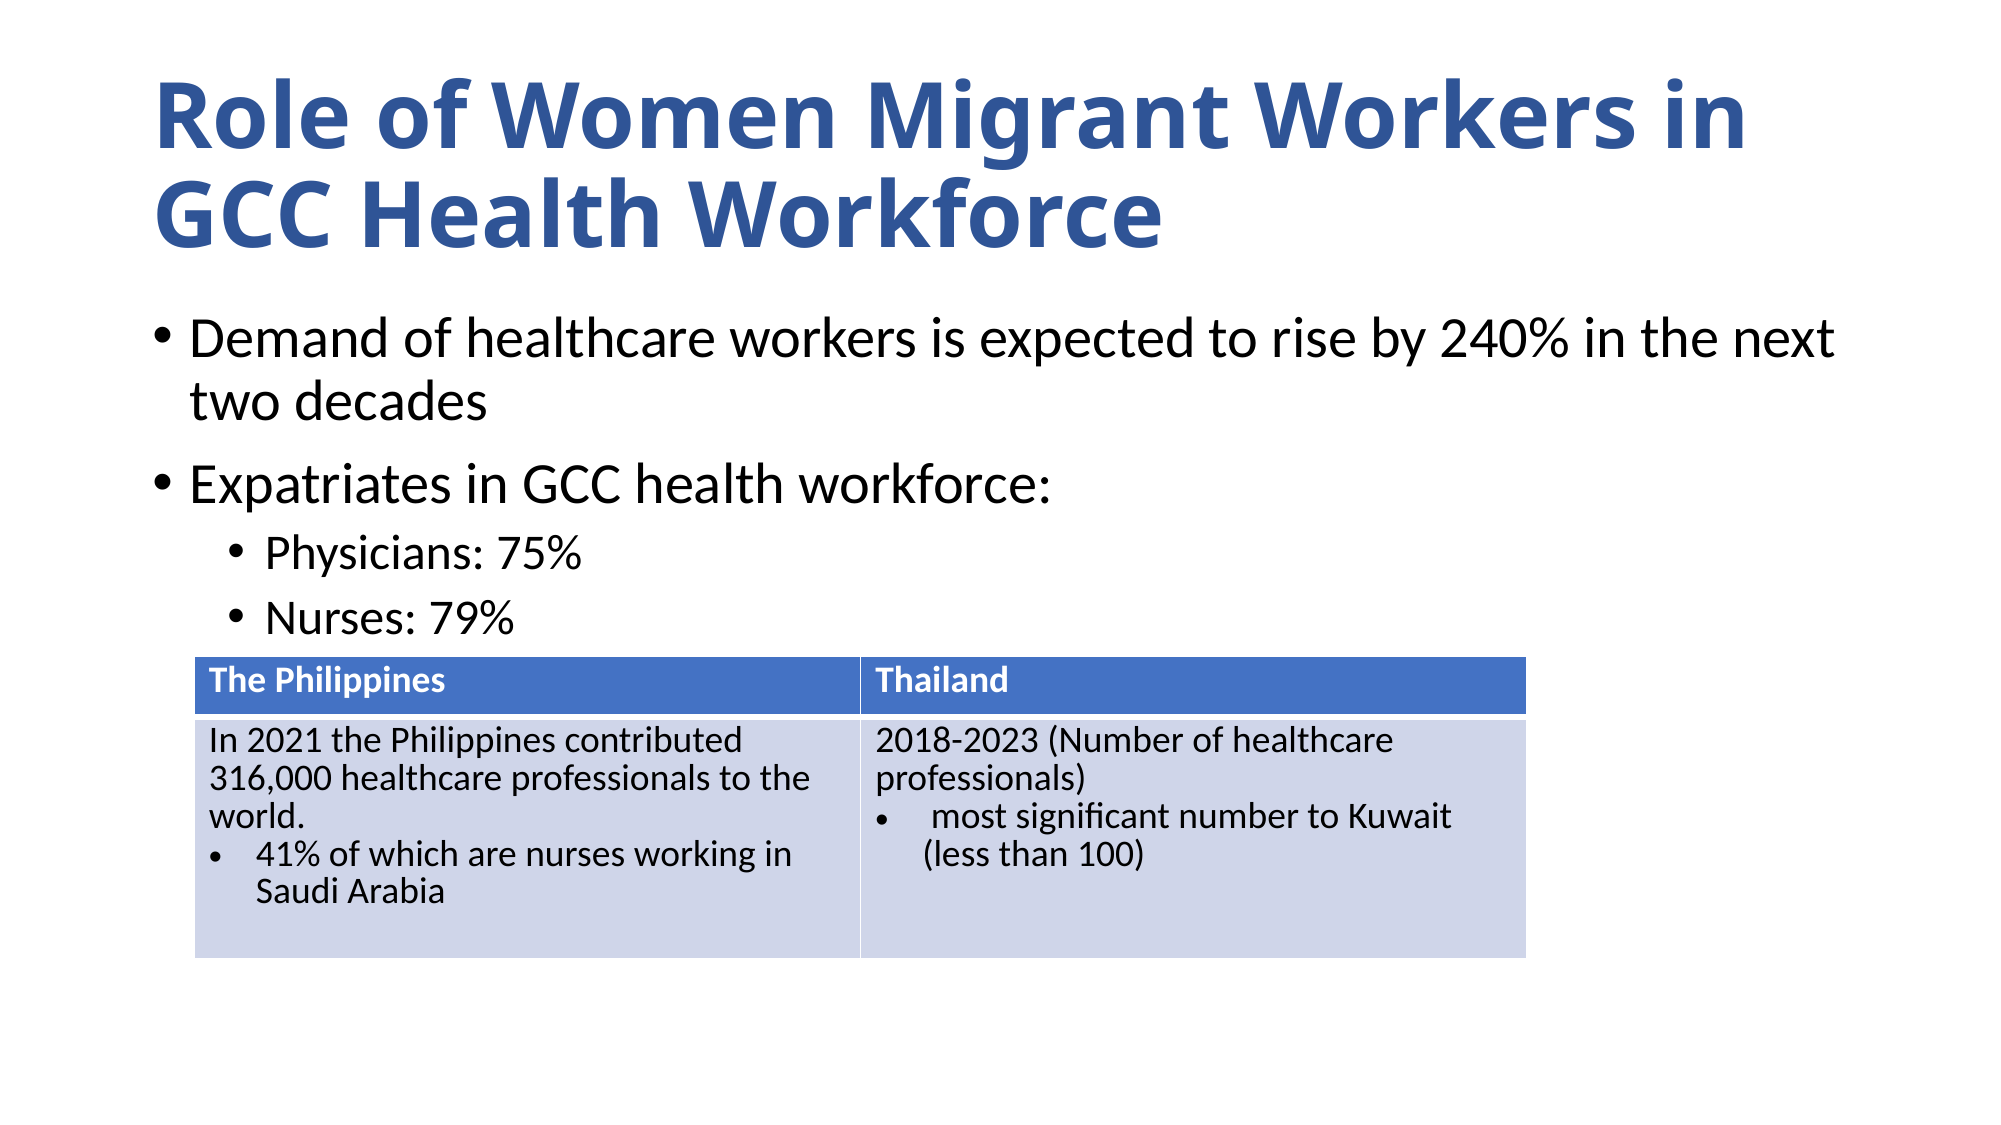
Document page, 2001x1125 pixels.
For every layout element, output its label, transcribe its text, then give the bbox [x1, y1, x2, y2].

title Role of Women Migrant Workers in GCC Health Workforce [137, 59, 1863, 278]
table_cell In 2021 the Philippines contributed 316,000 healthcare professionals to the world. 41% of which are nurses working in Saudi Arabia [195, 720, 860, 958]
list Demand of healthcare workers is expected to rise by 240% in the next two decades Expatriates in GCC health workforce: Physicians: 75% Nurses: 79% 41% of which are nurses working in Saudi Arabia [137, 299, 1863, 1014]
table_header Thailand [861, 657, 1526, 714]
table_header The Philippines [195, 657, 860, 714]
table_cell 2018-2023 (Number of healthcare professionals) most significant number to Kuwait (less than 100) [861, 720, 1526, 958]
